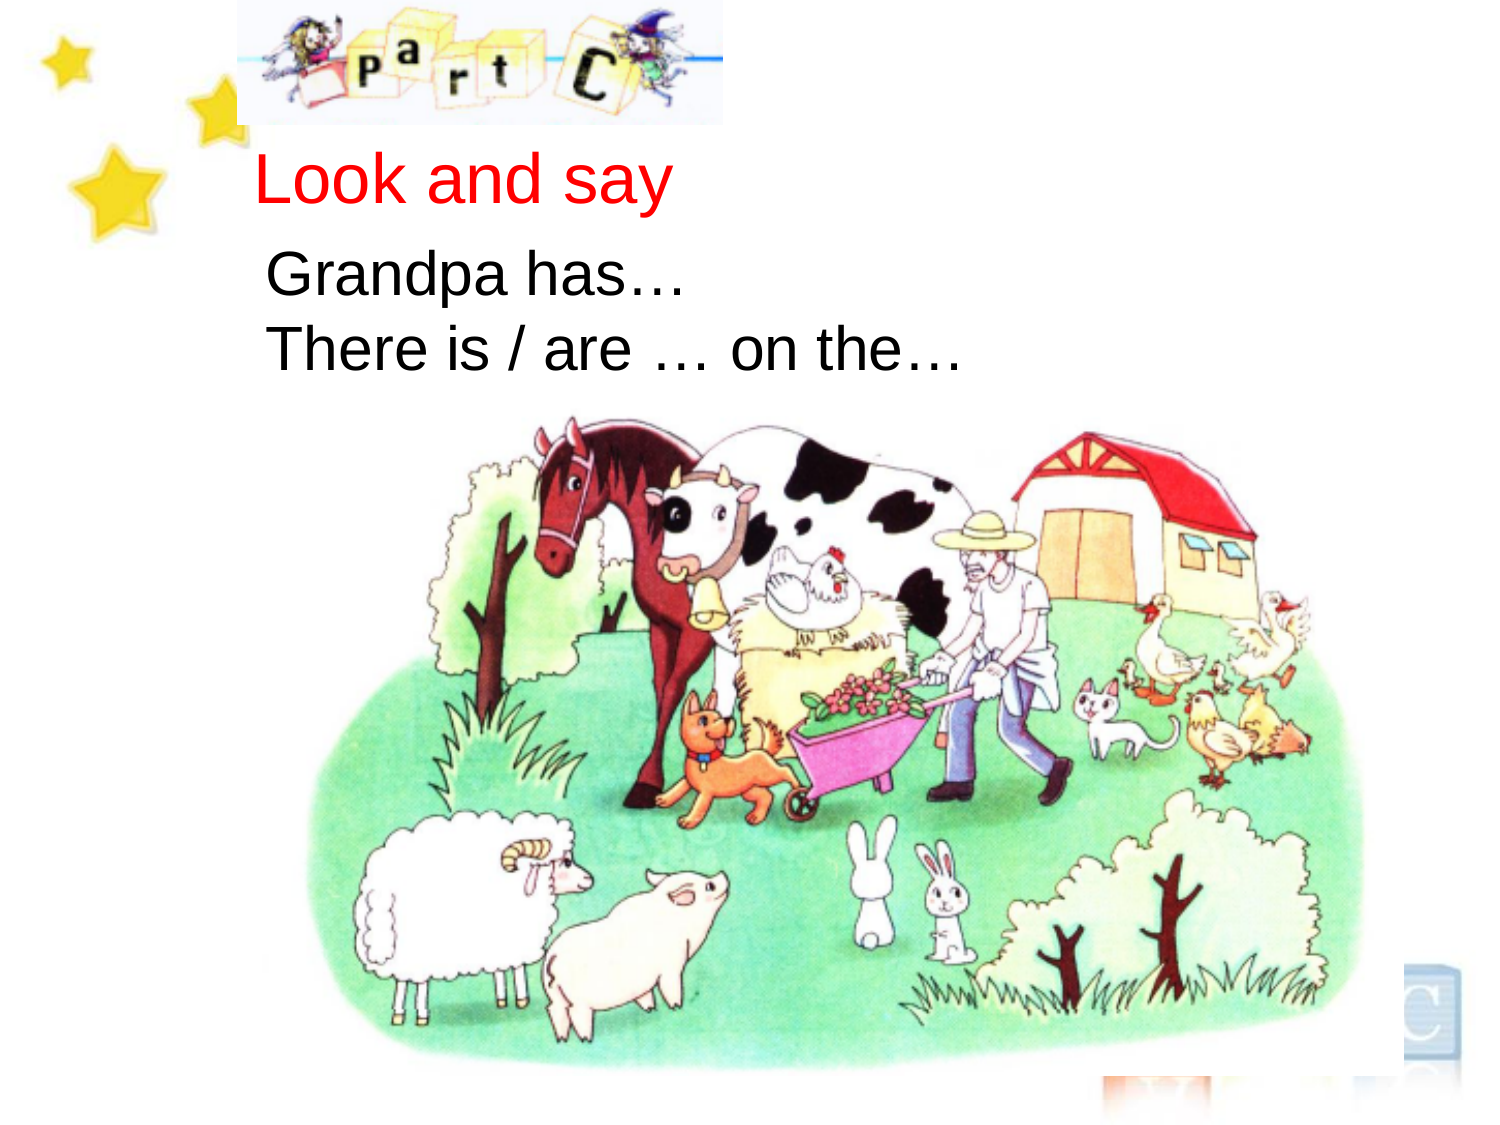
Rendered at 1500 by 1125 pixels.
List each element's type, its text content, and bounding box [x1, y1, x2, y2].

picture [0, 0, 1500, 1125]
text_box Grandpa has… There is / are … on the… [249, 224, 1075, 391]
text_box Look and say [237, 132, 713, 226]
